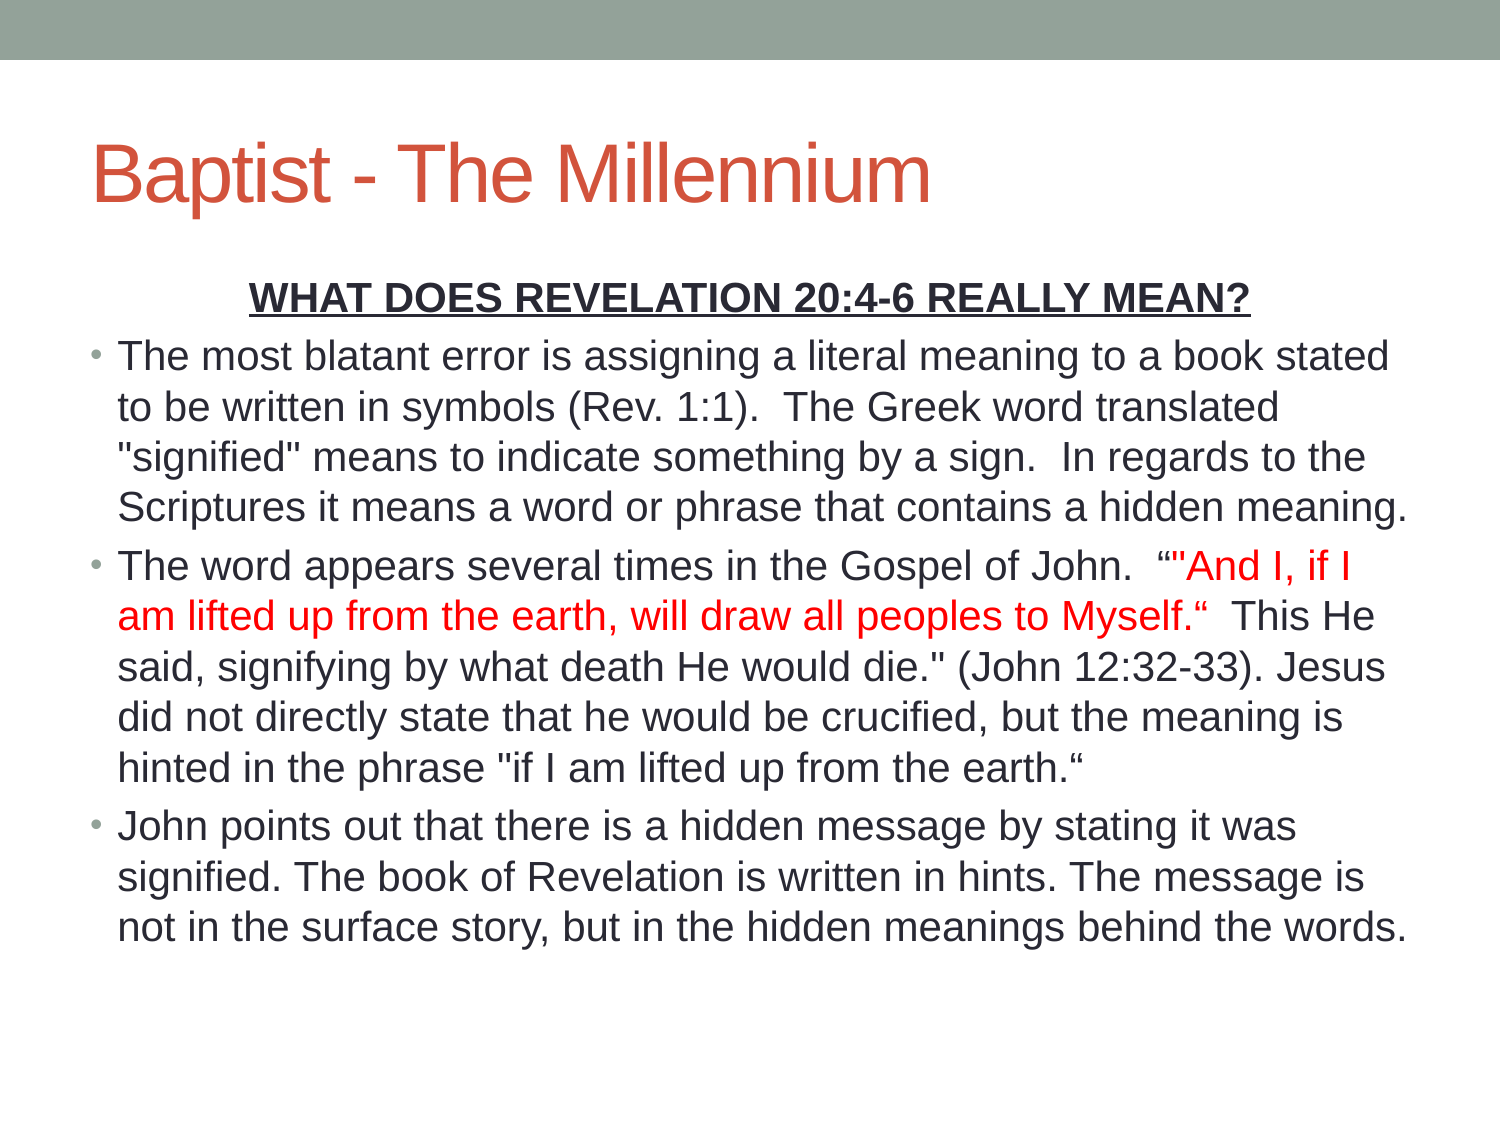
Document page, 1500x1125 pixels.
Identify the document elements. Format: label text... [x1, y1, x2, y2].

list What does revelation 20:4-6 really Mean? The most blatant error is assigning a literal meaning to a book stated to be written in symbols (Rev. 1:1). The Greek word translated "signified" means to indicate something by a sign. In regards to the Scriptures it means a word or phrase that contains a hidden meaning. The word appears several times in the Gospel of John. “"And I, if I am lifted up from the earth, will draw all peoples to Myself.“ This He said, signifying by what death He would die." (John 12:32-33). Jesus did not directly state that he would be crucified, but the meaning is hinted in the phrase "if I am lifted up from the earth.“ John points out that there is a hidden message by stating it was signified. The book of Revelation is written in hints. The message is not in the surface story, but in the hidden meanings behind the words. [75, 262, 1425, 1063]
title Baptist - The Millennium [75, 87, 1425, 250]
